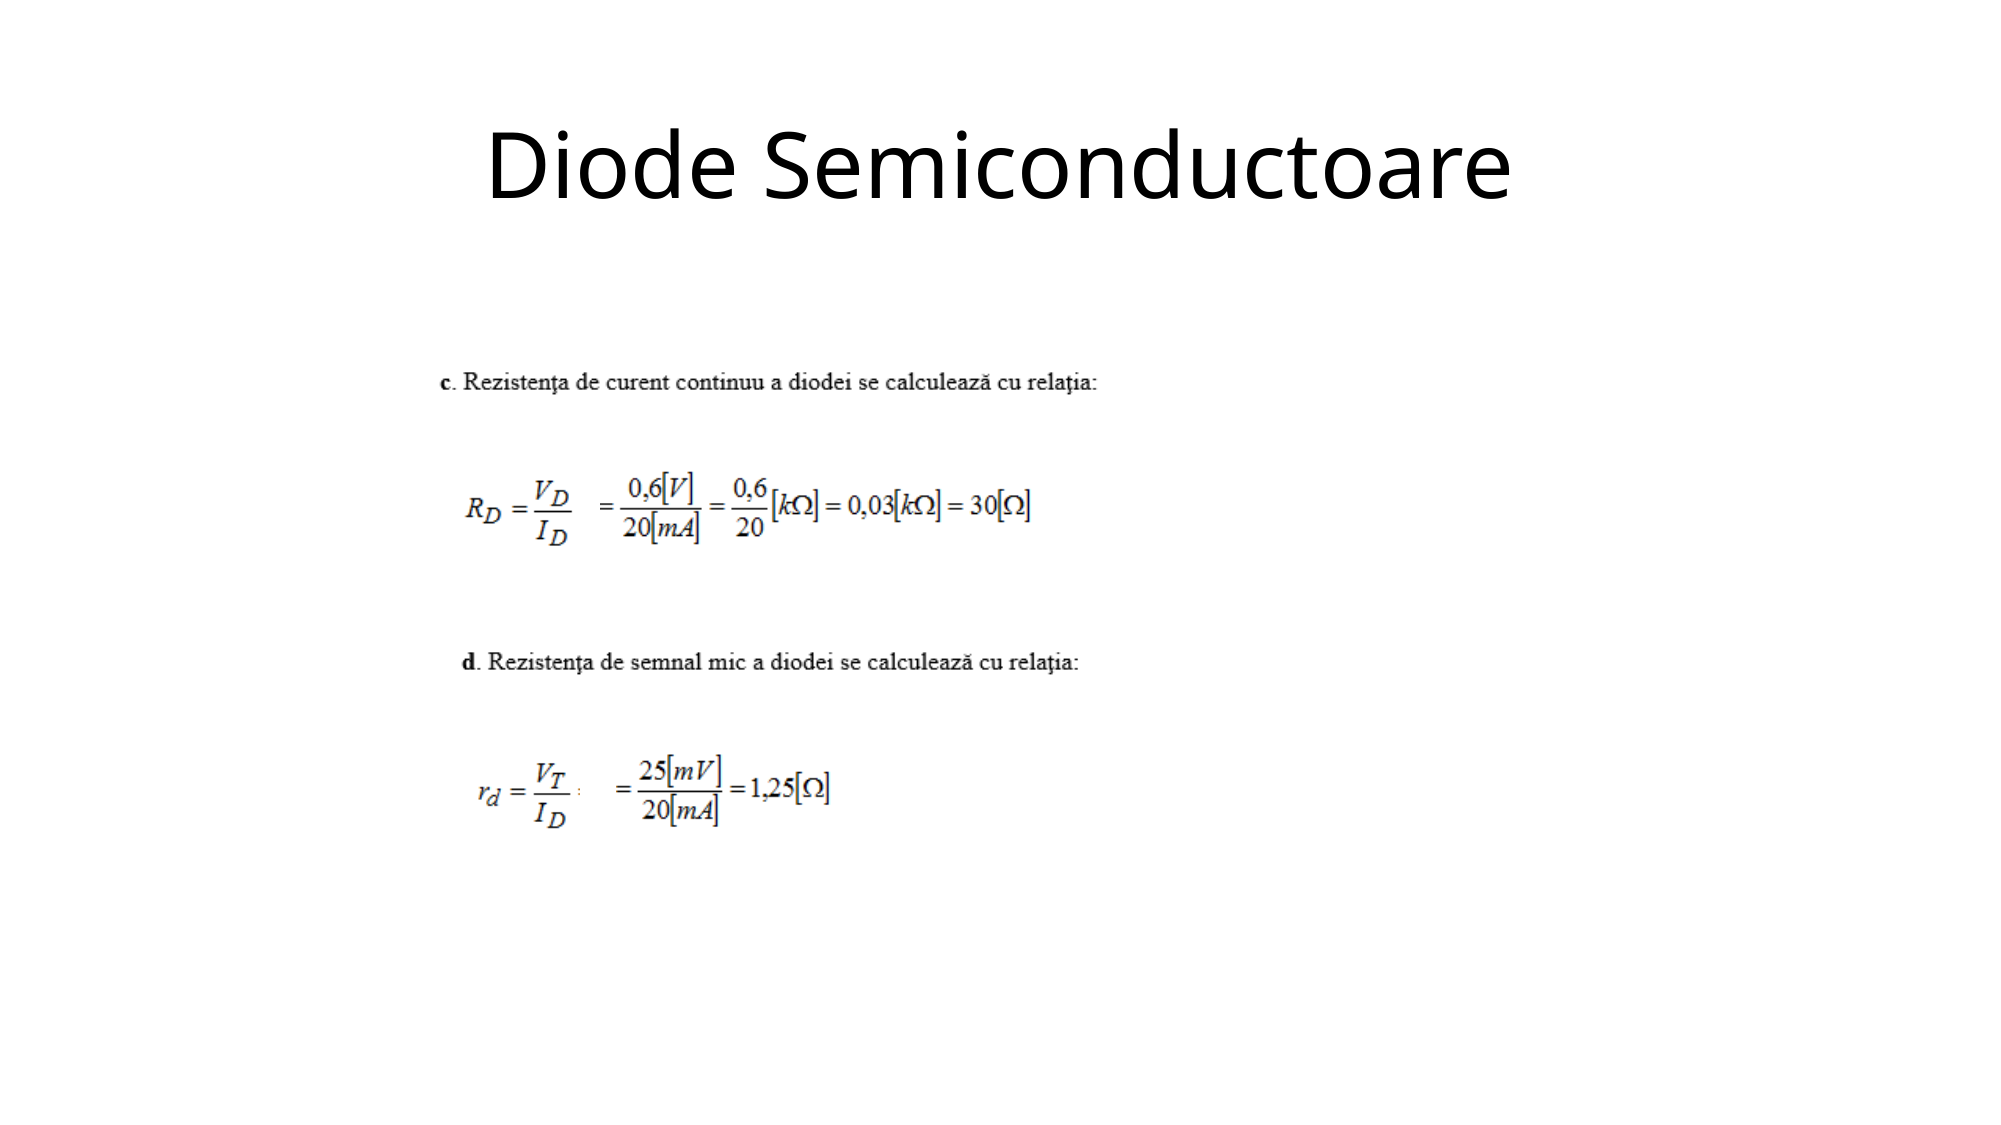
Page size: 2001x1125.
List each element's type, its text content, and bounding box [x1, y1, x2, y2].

title Diode Semiconductoare [137, 59, 1863, 278]
picture [616, 736, 843, 838]
picture [415, 360, 1104, 401]
picture [440, 473, 580, 557]
picture [600, 458, 1086, 557]
picture [440, 629, 1114, 852]
